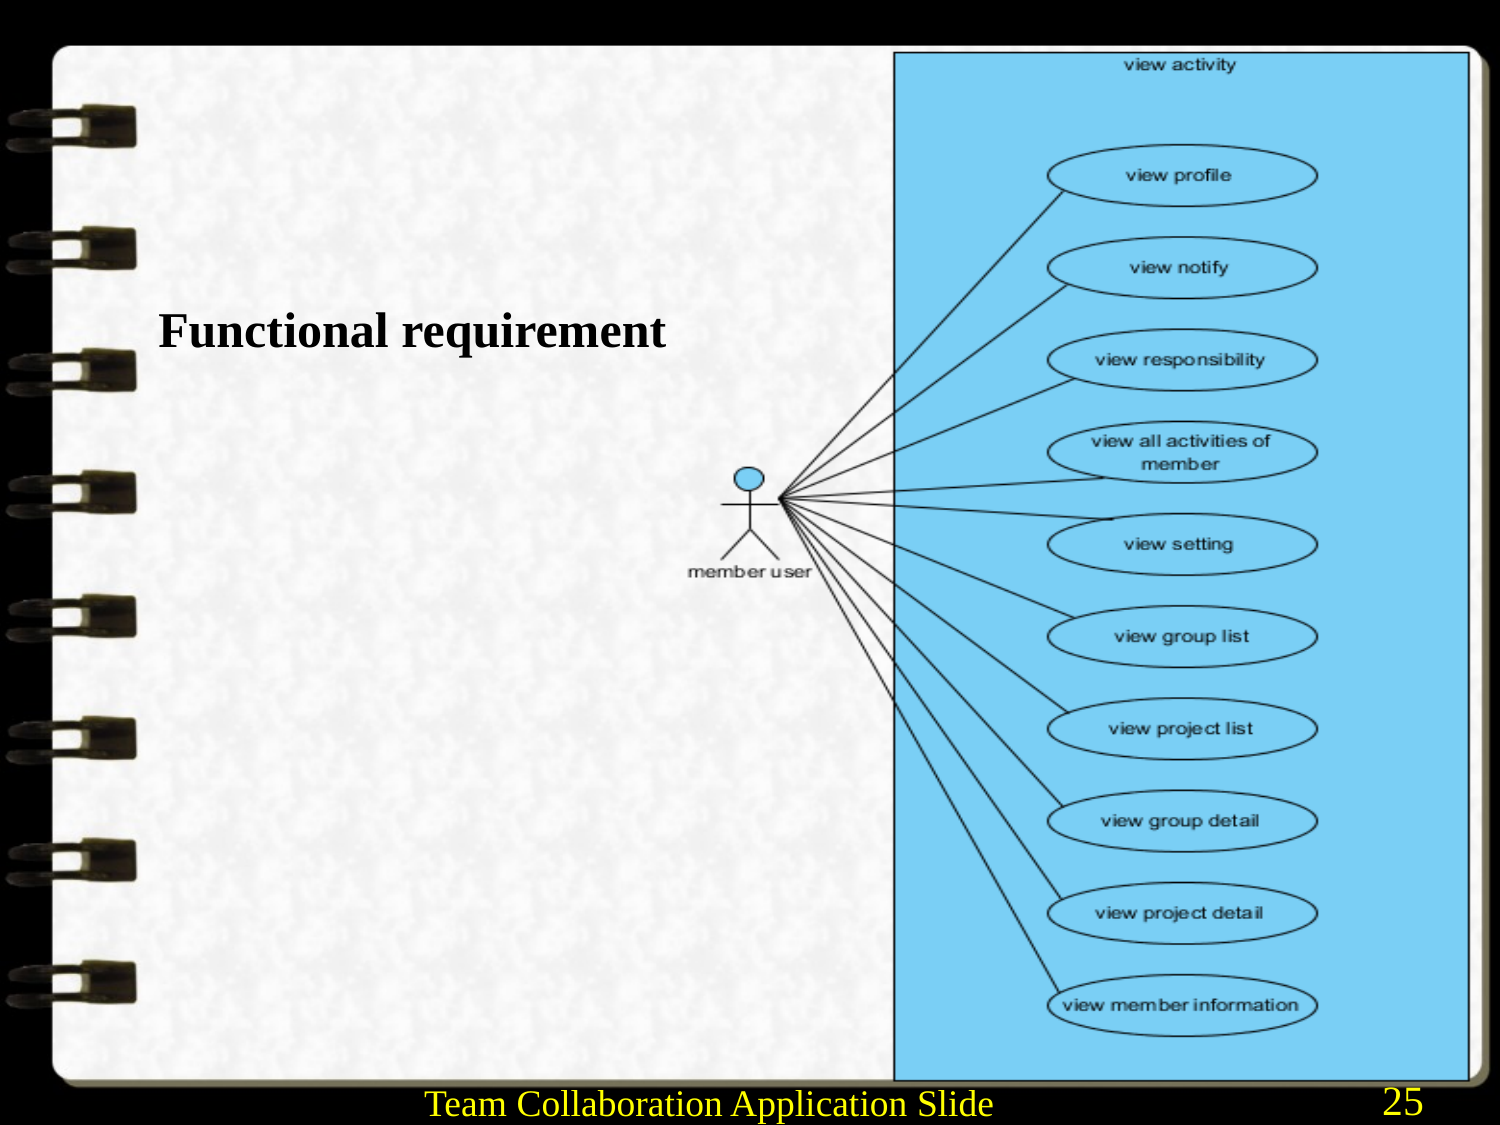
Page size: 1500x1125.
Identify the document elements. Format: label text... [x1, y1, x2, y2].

title Functional requirement [137, 275, 665, 380]
footer Team Collaboration Application Slide [316, 1071, 690, 1125]
picture [0, 0, 1500, 1125]
